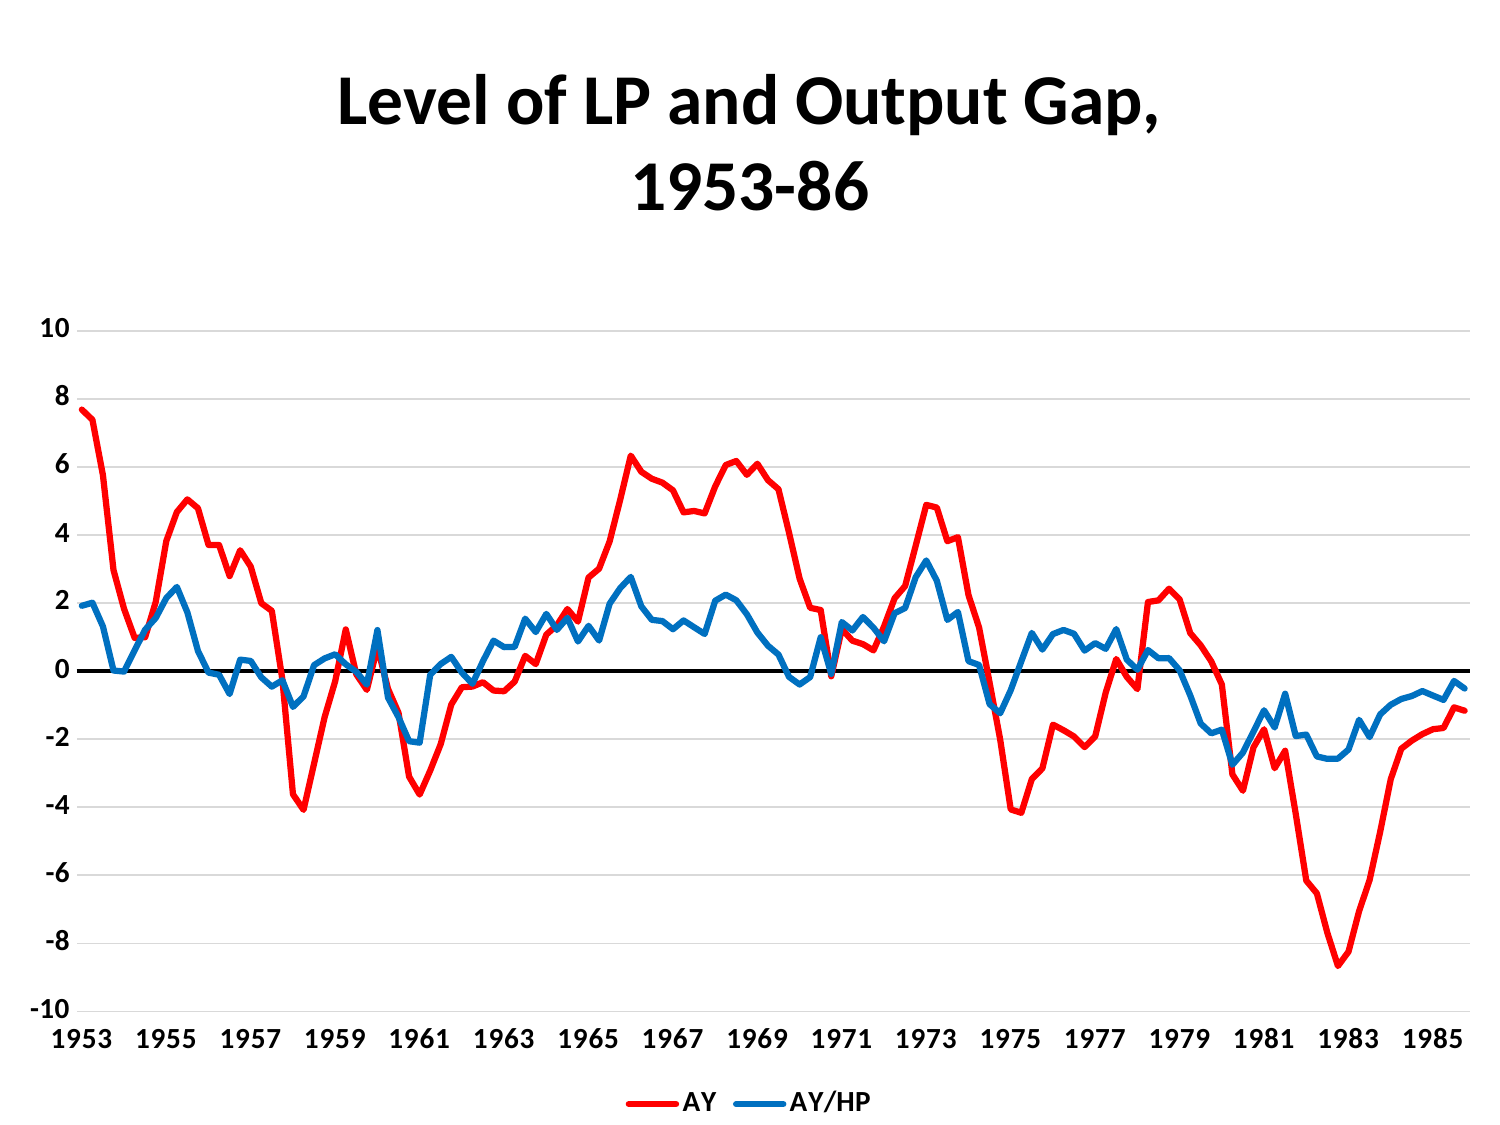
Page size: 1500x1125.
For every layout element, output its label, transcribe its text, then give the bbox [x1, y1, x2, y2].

chart [0, 299, 1500, 1125]
title Level of LP and Output Gap, 1953-86 [75, 45, 1425, 233]
